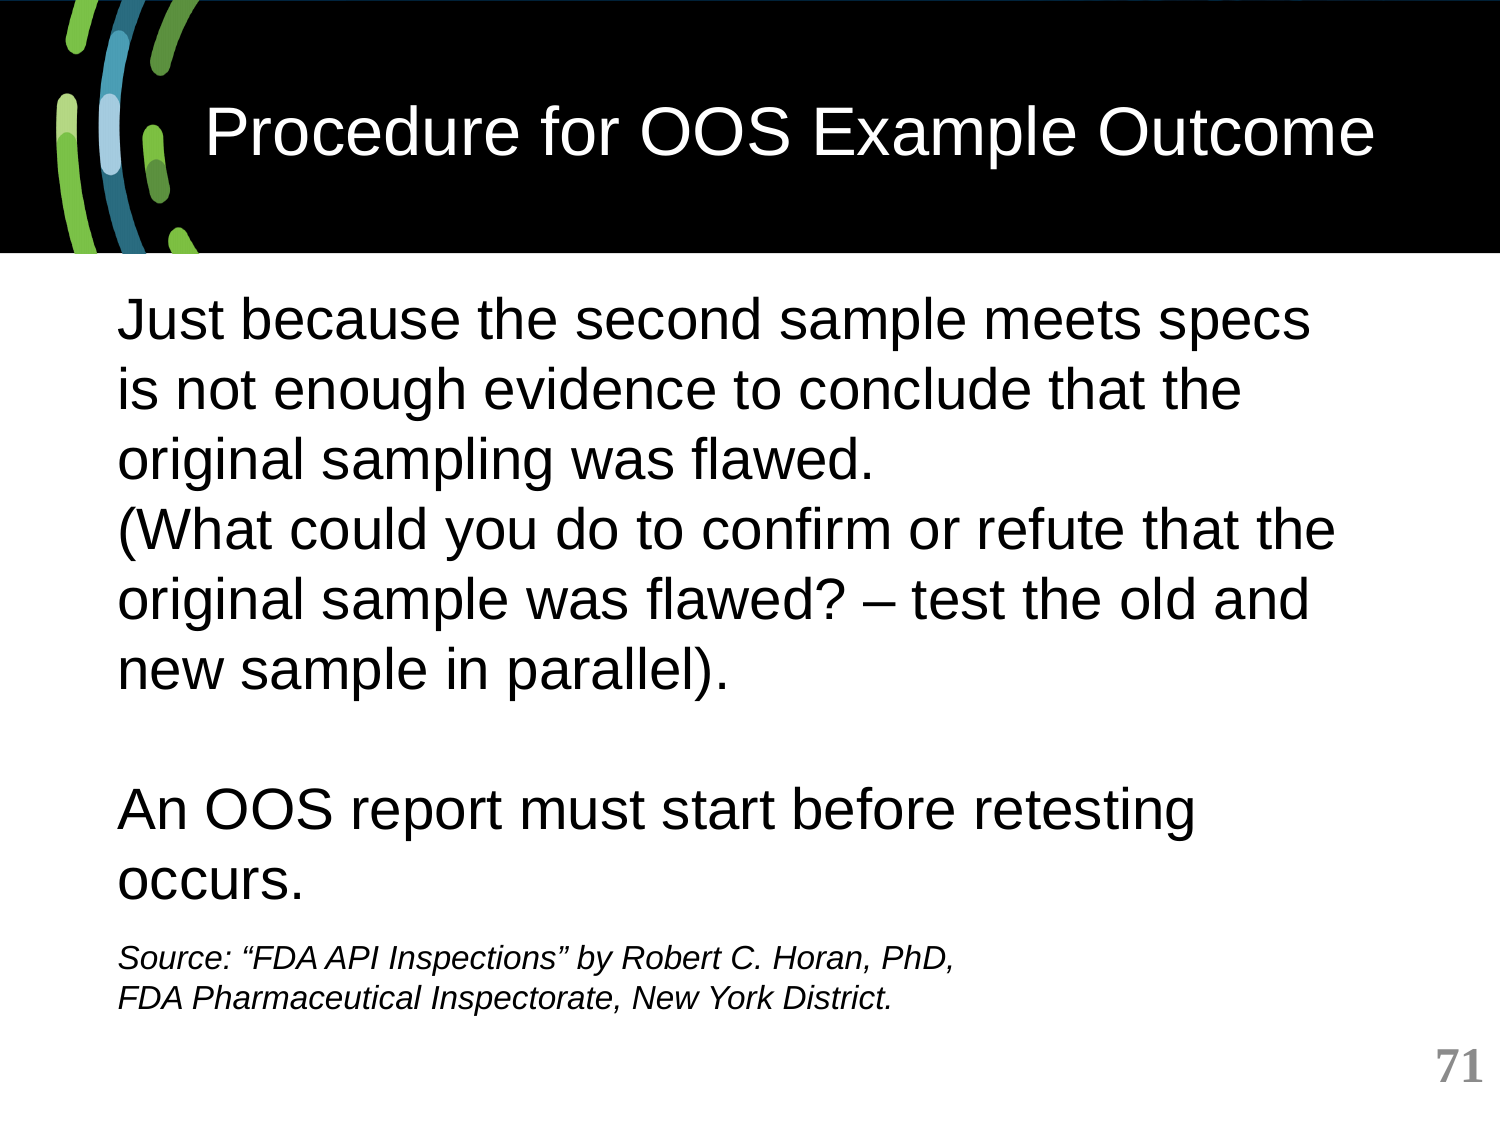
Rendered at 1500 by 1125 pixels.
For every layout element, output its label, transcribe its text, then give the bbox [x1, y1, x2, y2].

title Procedure for OOS Example Outcome [189, 24, 1483, 243]
slide_number 71 [1187, 1025, 1500, 1100]
text_box Just because the second sample meets specs is not enough evidence to conclude that the original sampling was flawed. (What could you do to confirm or refute that the original sample was flawed? – test the old and new sample in parallel). An OOS report must start before retesting occurs. [102, 274, 1386, 919]
text_box Source: “FDA API Inspections” by Robert C. Horan, PhD, FDA Pharmaceutical Inspectorate, New York District. [102, 928, 1124, 1024]
picture [0, 0, 512, 254]
